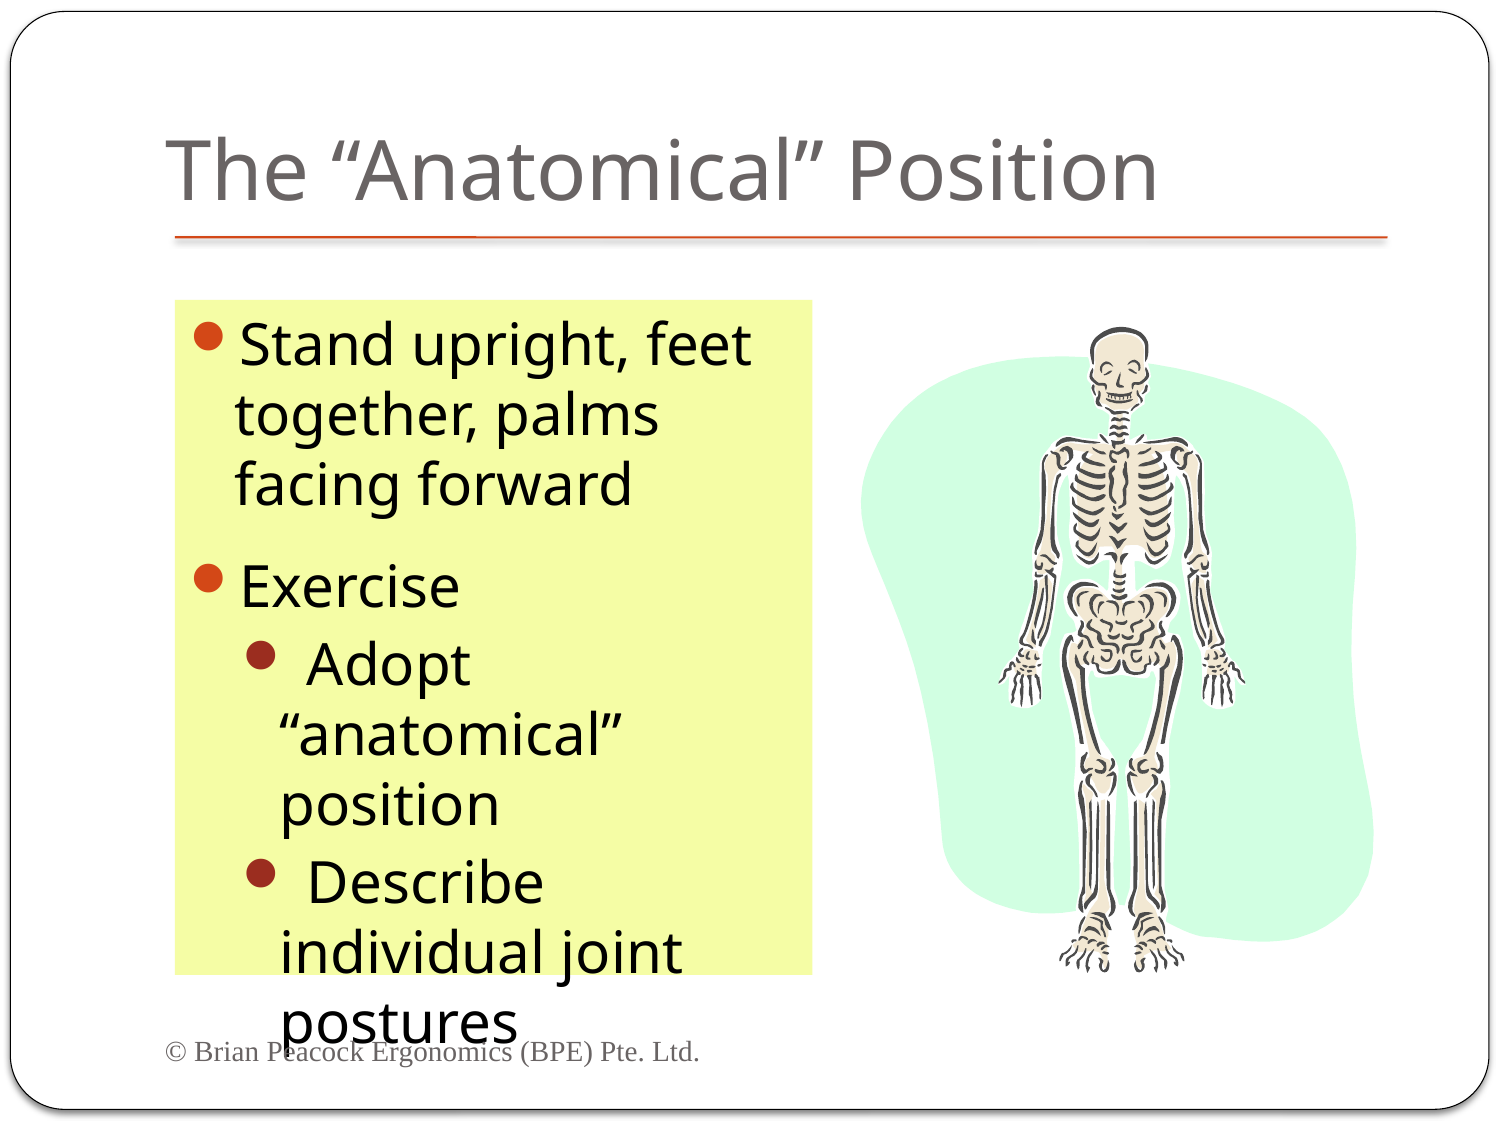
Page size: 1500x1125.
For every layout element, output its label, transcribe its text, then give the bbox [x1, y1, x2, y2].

title The “Anatomical” Position [149, 44, 1426, 233]
footer © Brian Peacock Ergonomics (BPE) Pte. Ltd. [150, 1012, 800, 1088]
list Stand upright, feet together, palms facing forward Exercise Adopt “anatomical” position Describe individual joint postures [174, 299, 813, 976]
picture [849, 324, 1393, 976]
